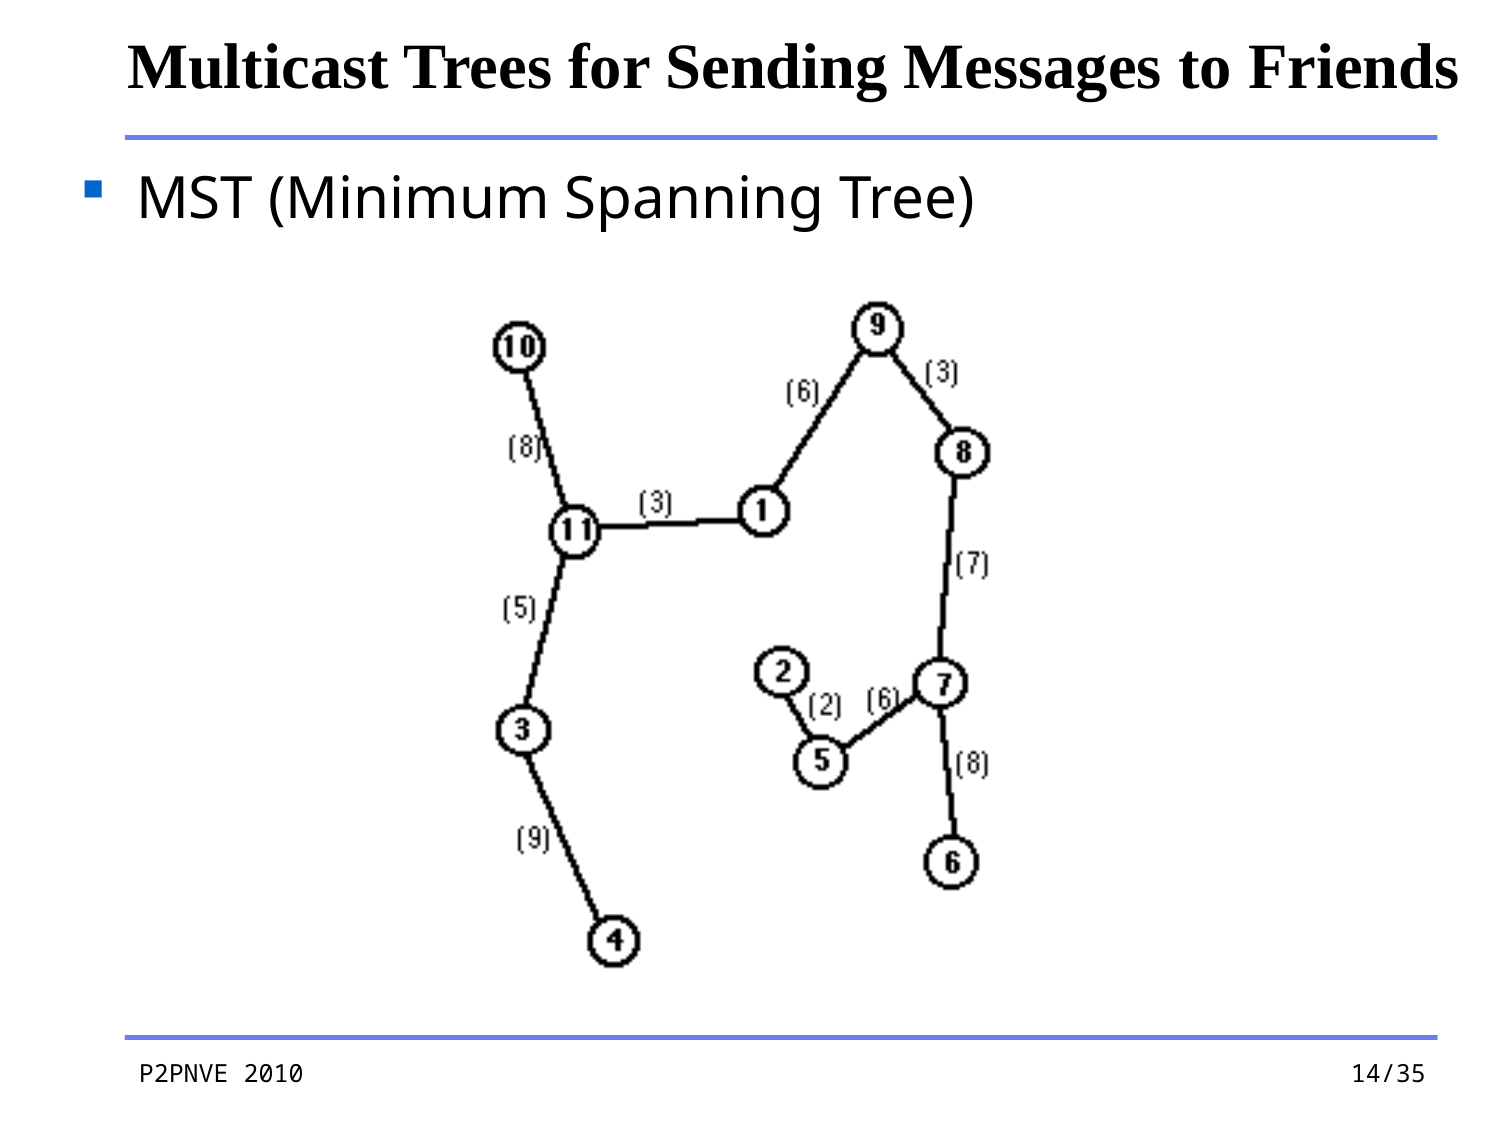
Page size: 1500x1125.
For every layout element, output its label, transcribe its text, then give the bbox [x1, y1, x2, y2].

list MST (Minimum Spanning Tree) [64, 160, 1460, 1000]
title Multicast Trees for Sending Messages to Friends [111, 0, 1500, 126]
picture [405, 236, 1105, 1036]
